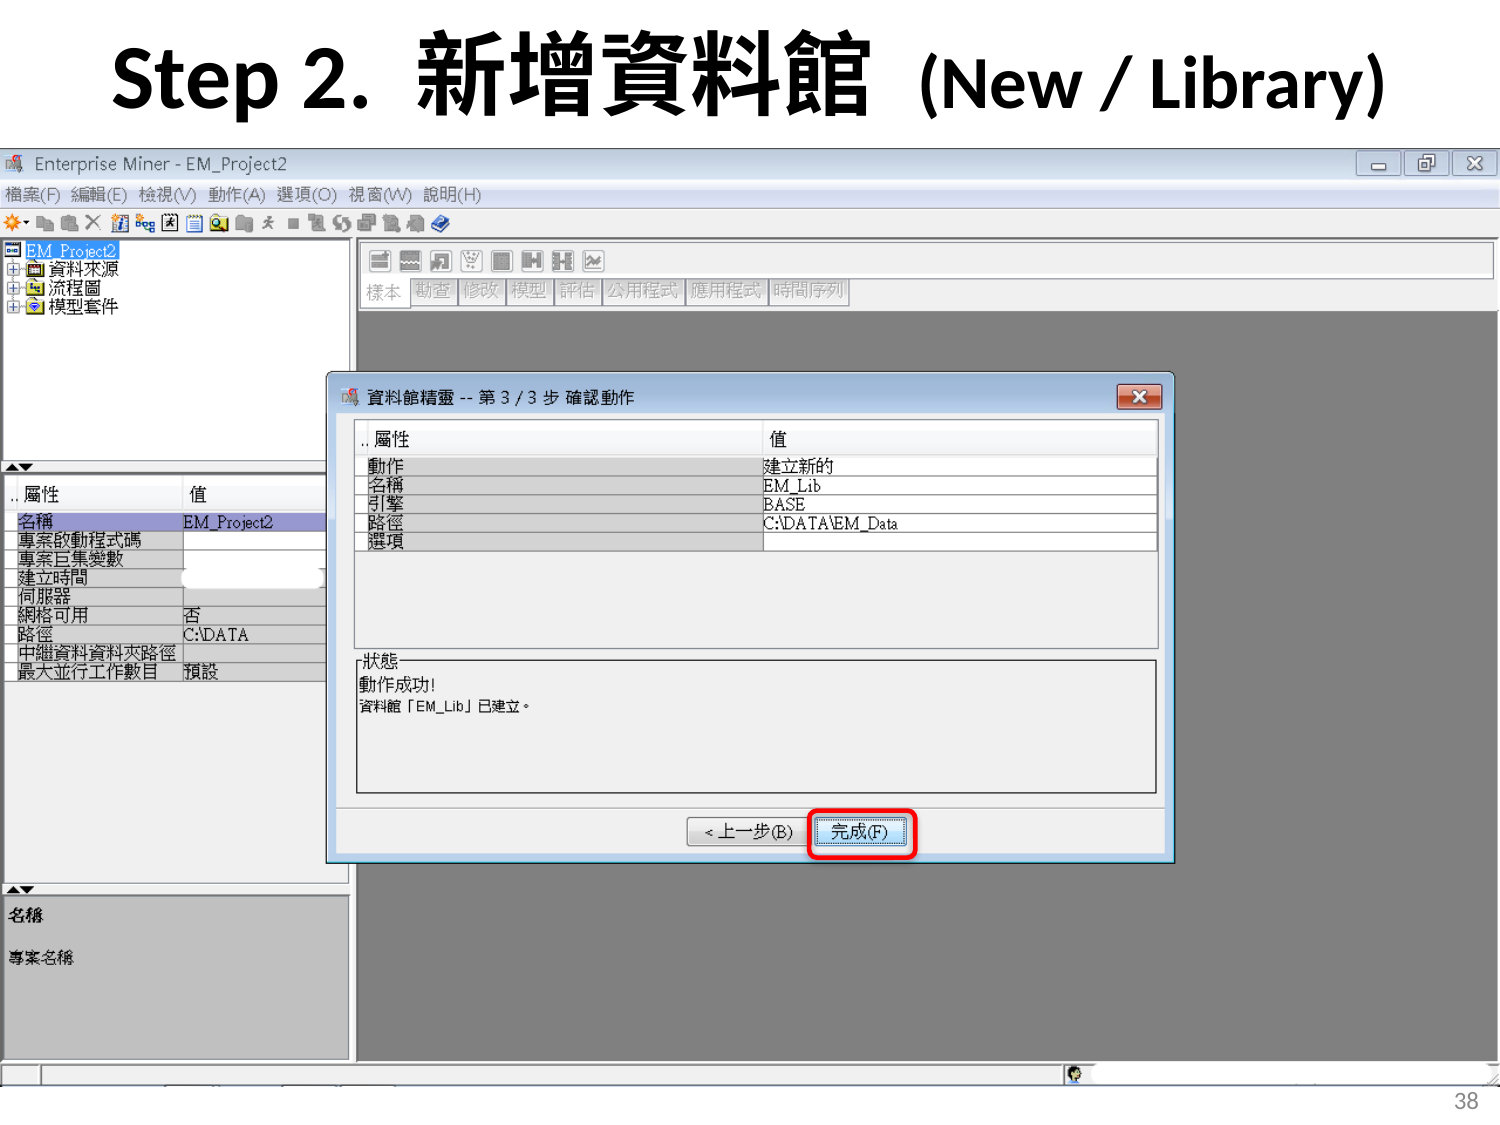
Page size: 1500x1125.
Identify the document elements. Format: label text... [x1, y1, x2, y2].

picture [0, 148, 1500, 1087]
slide_number 38 [1144, 1096, 1495, 1125]
title Step 2. 新增資料館 (New / Library) [75, 19, 1425, 126]
